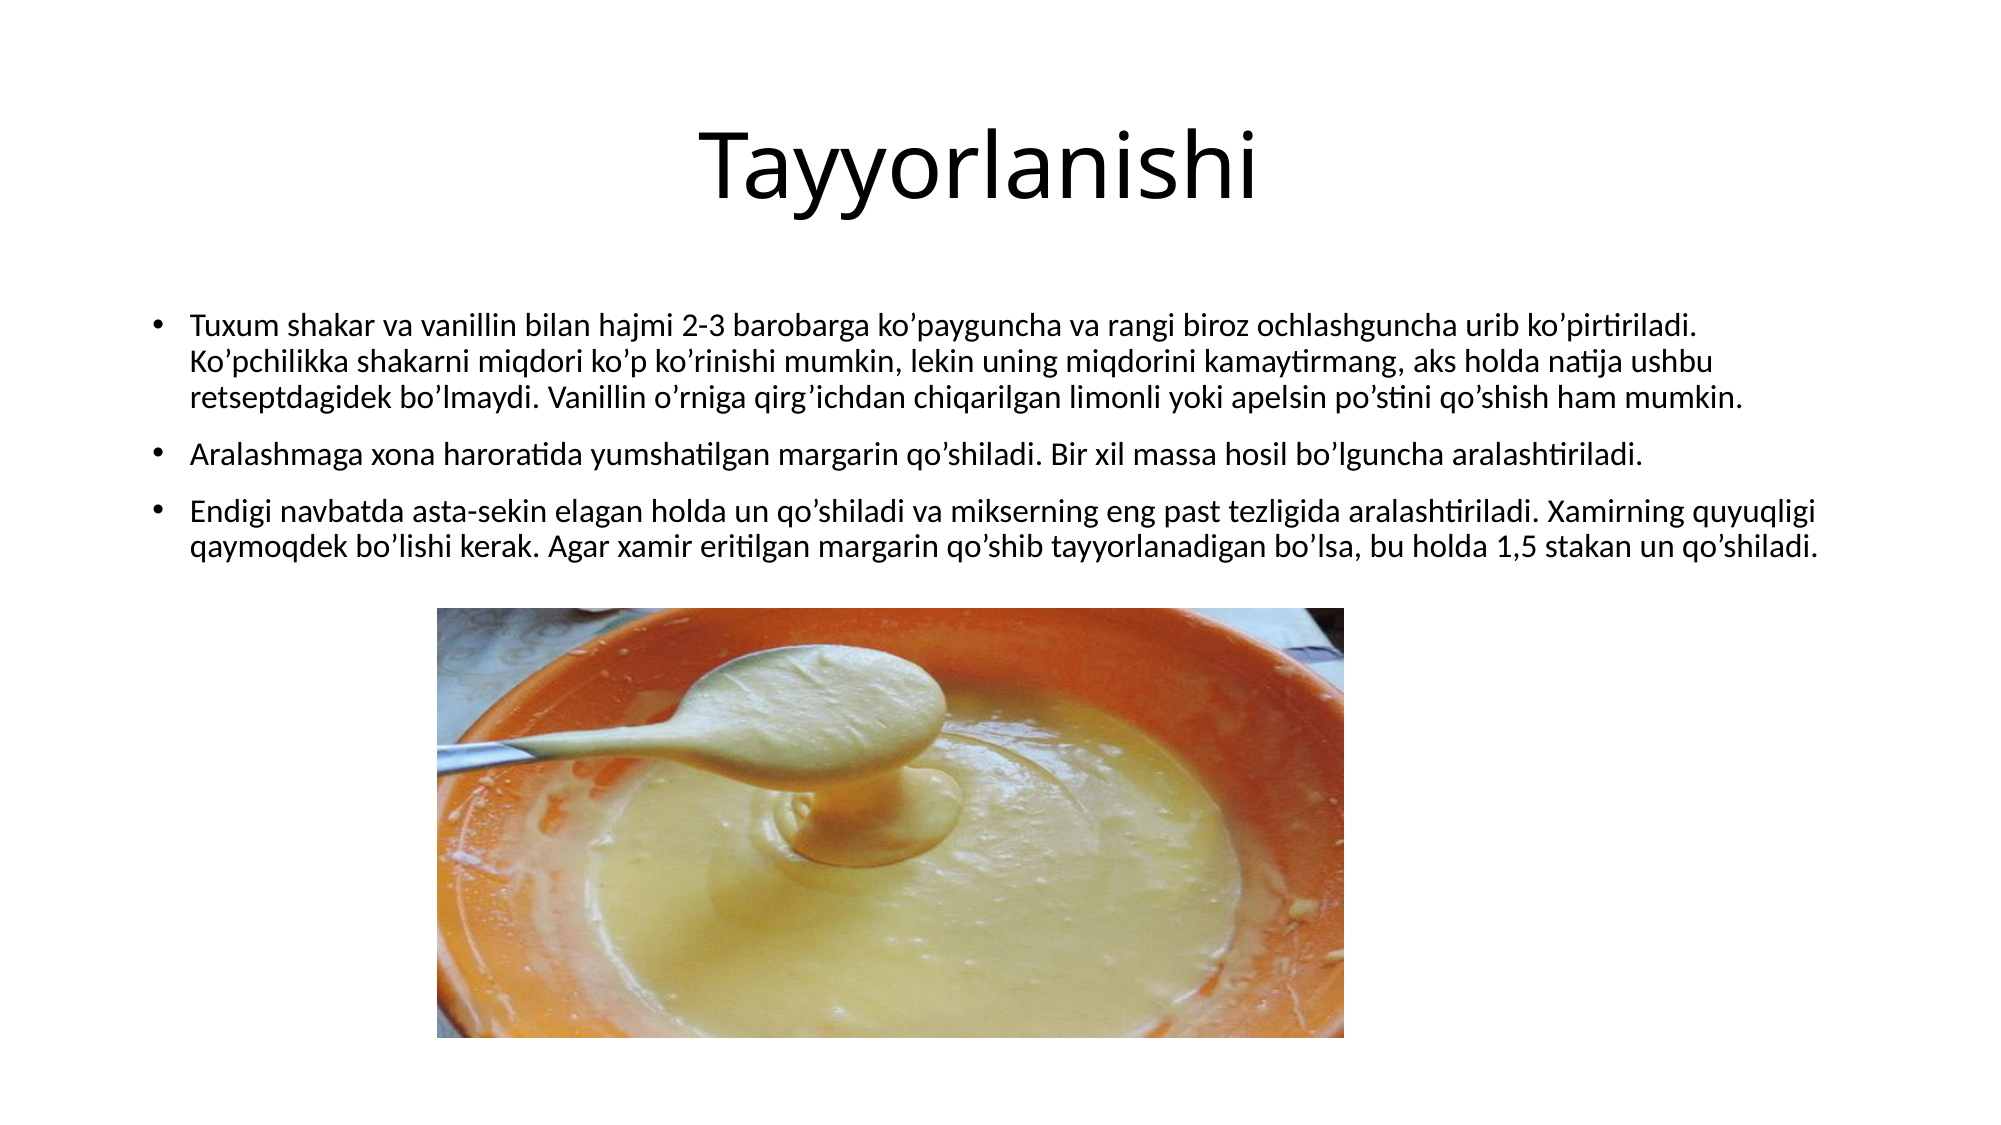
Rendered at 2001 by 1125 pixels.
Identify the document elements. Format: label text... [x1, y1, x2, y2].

picture [437, 608, 1344, 1038]
list Tuxum shakar va vanillin bilan hajmi 2-3 barobarga ko’payguncha va rangi biroz ochlashguncha urib ko’pirtiriladi. Ko’pchilikka shakarni miqdori ko’p ko’rinishi mumkin, lekin uning miqdorini kamaytirmang, aks holda natija ushbu retseptdagidek bo’lmaydi. Vanillin o’rniga qirg’ichdan chiqarilgan limonli yoki apelsin po’stini qo’shish ham mumkin. Aralashmaga xona haroratida yumshatilgan margarin qo’shiladi. Bir xil massa hosil bo’lguncha aralashtiriladi. Endigi navbatda asta-sekin elagan holda un qo’shiladi va mikserning eng past tezligida aralashtiriladi. Xamirning quyuqligi qaymoqdek bo’lishi kerak. Agar xamir eritilgan margarin qo’shib tayyorlanadigan bo’lsa, bu holda 1,5 stakan un qo’shiladi. [137, 300, 1863, 1015]
title Tayyorlanishi [137, 59, 1863, 278]
